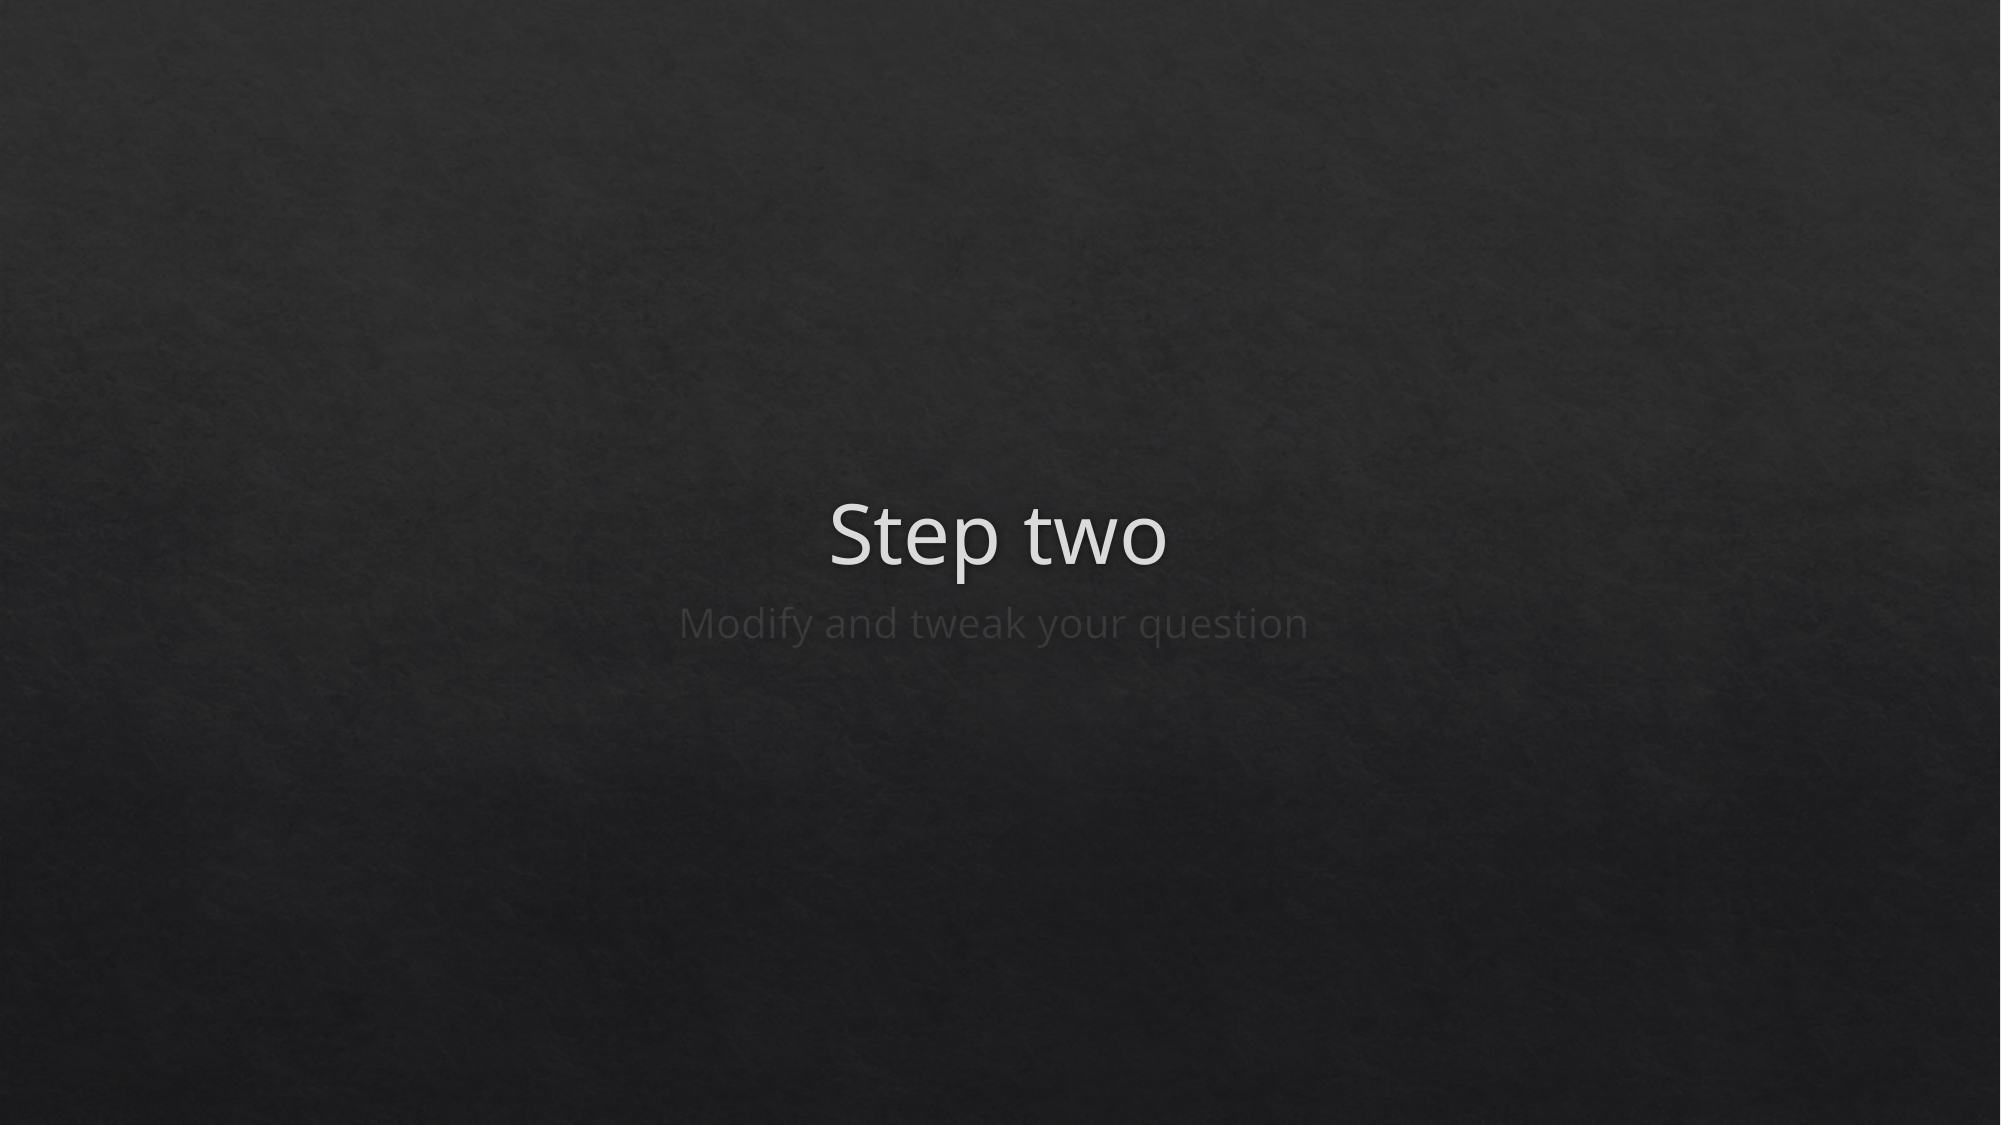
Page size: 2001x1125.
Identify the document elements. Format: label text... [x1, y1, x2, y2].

title Step two [212, 288, 1786, 585]
list Modify and tweak your question [212, 588, 1786, 837]
